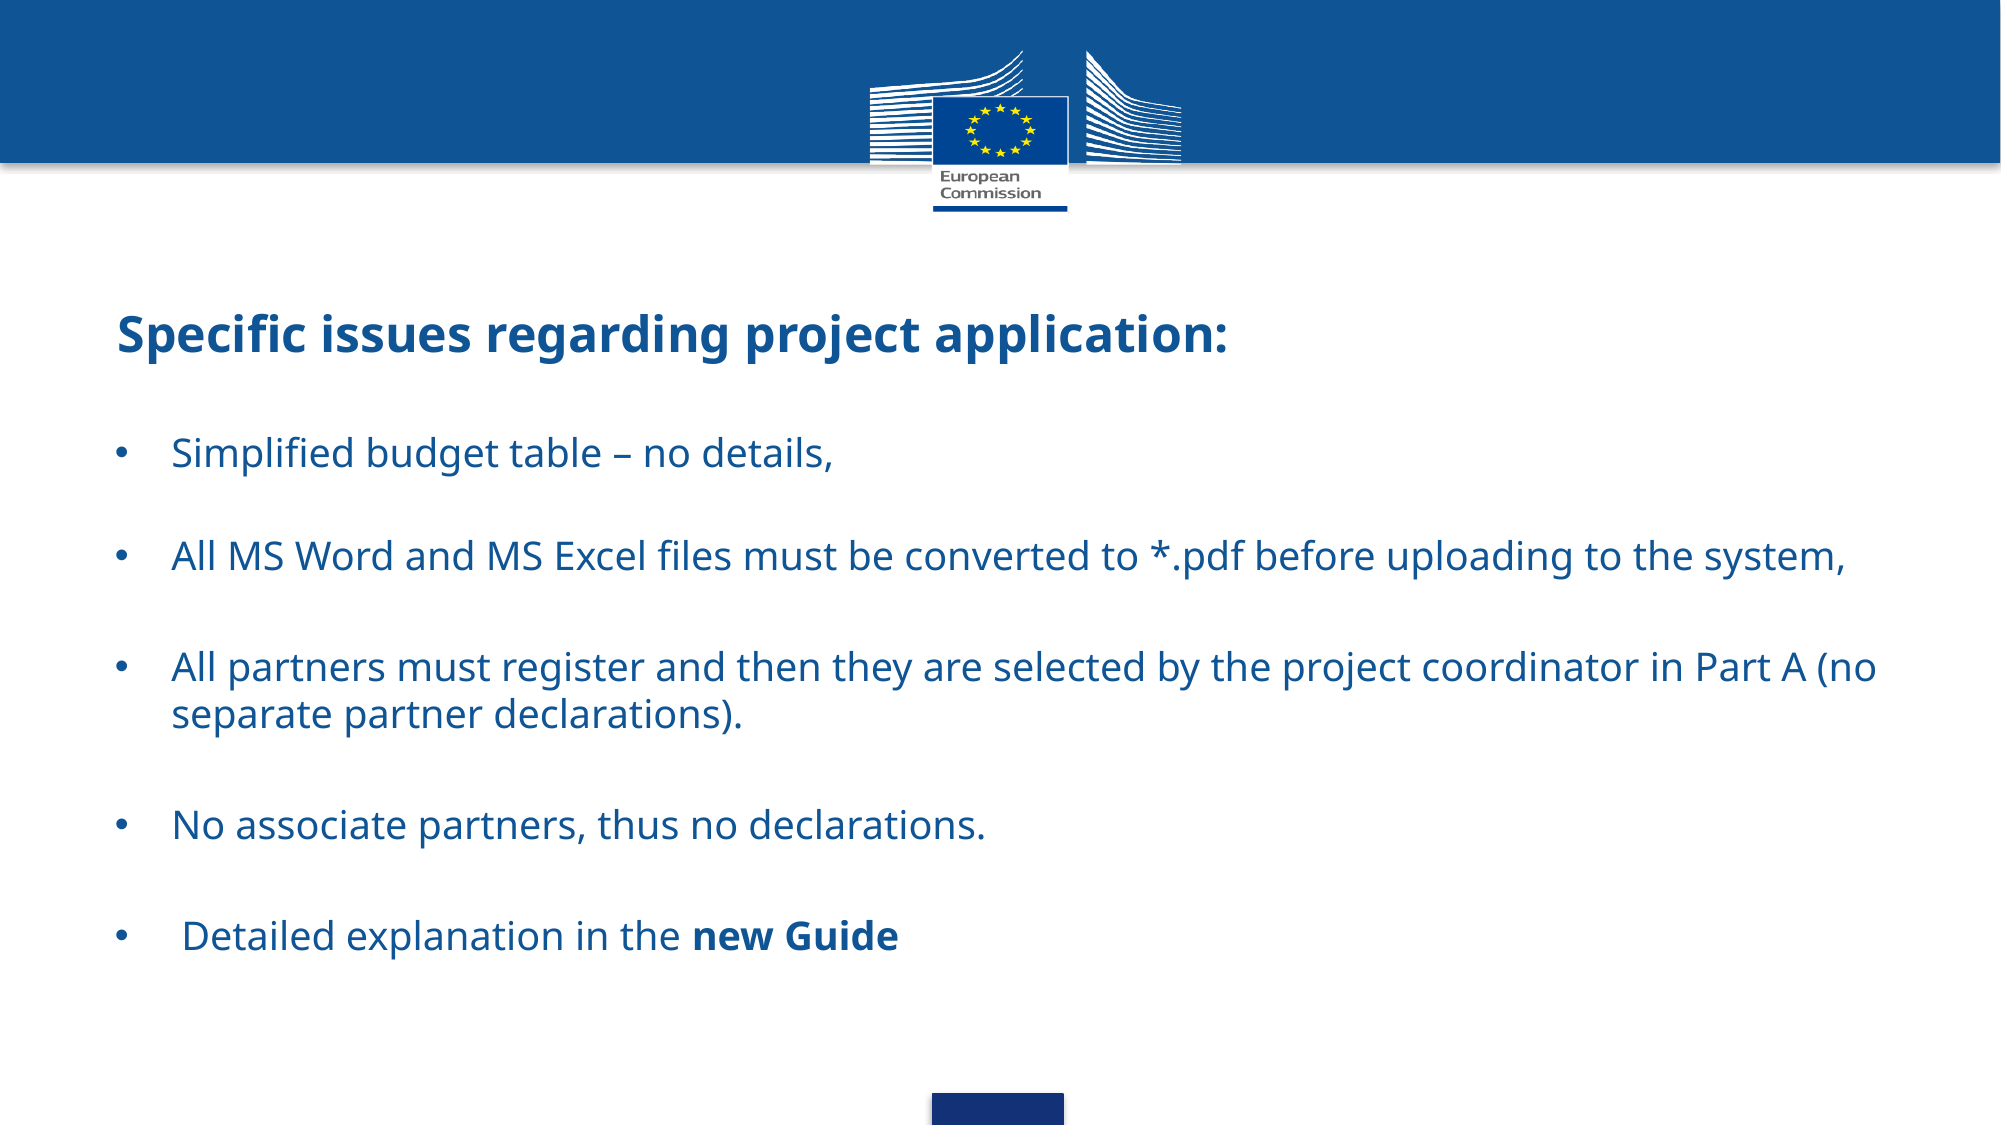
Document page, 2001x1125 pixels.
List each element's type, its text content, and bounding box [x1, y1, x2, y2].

list Simplified budget table – no details, All MS Word and MS Excel files must be converted to *.pdf before uploading to the system, All partners must register and then they are selected by the project coordinator in Part A (no separate partner declarations). No associate partners, thus no declarations. Detailed explanation in the new Guide [99, 420, 1901, 1018]
title Specific issues regarding project application: [102, 255, 1903, 410]
